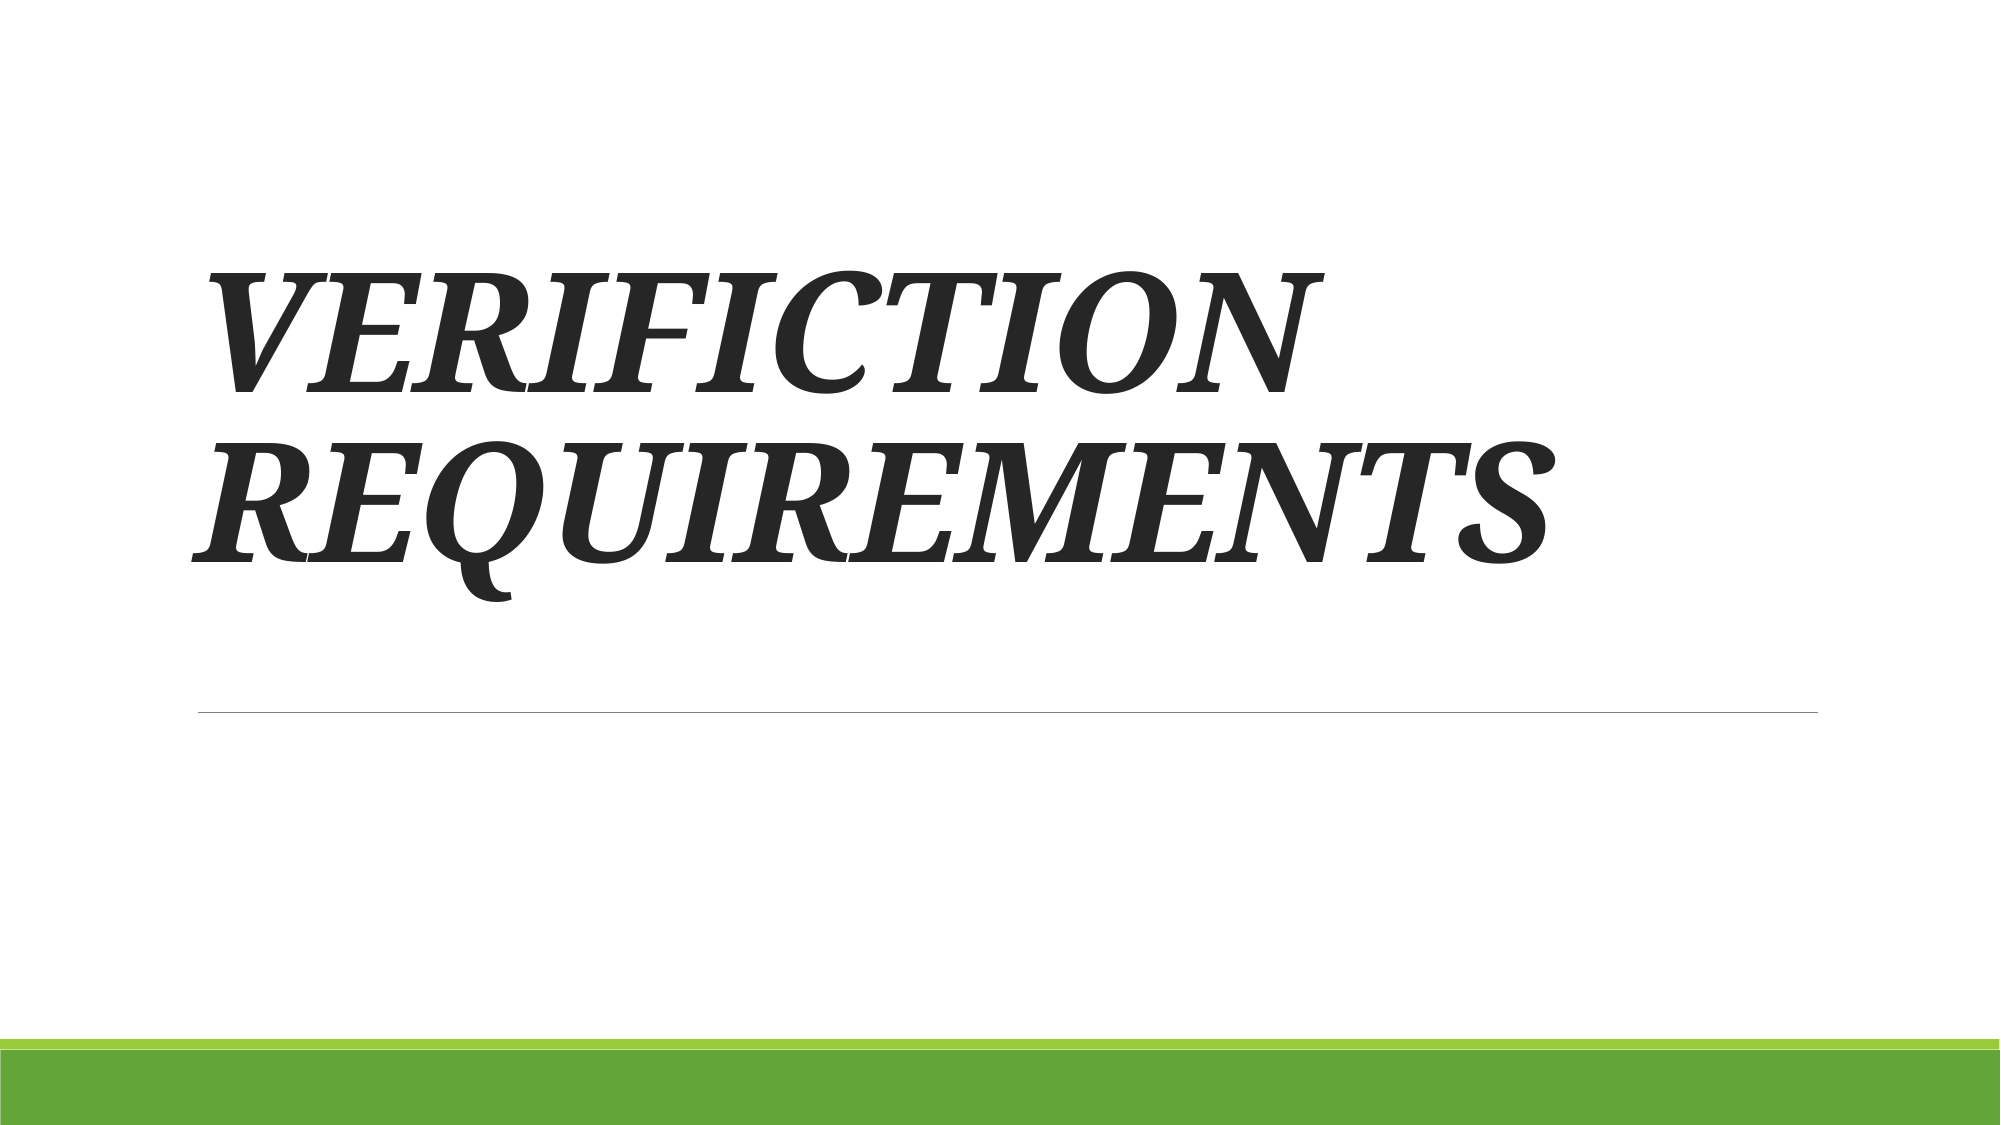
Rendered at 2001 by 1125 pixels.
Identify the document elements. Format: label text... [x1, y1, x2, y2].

title VERIFICTION REQUIREMENTS [180, 124, 1830, 605]
